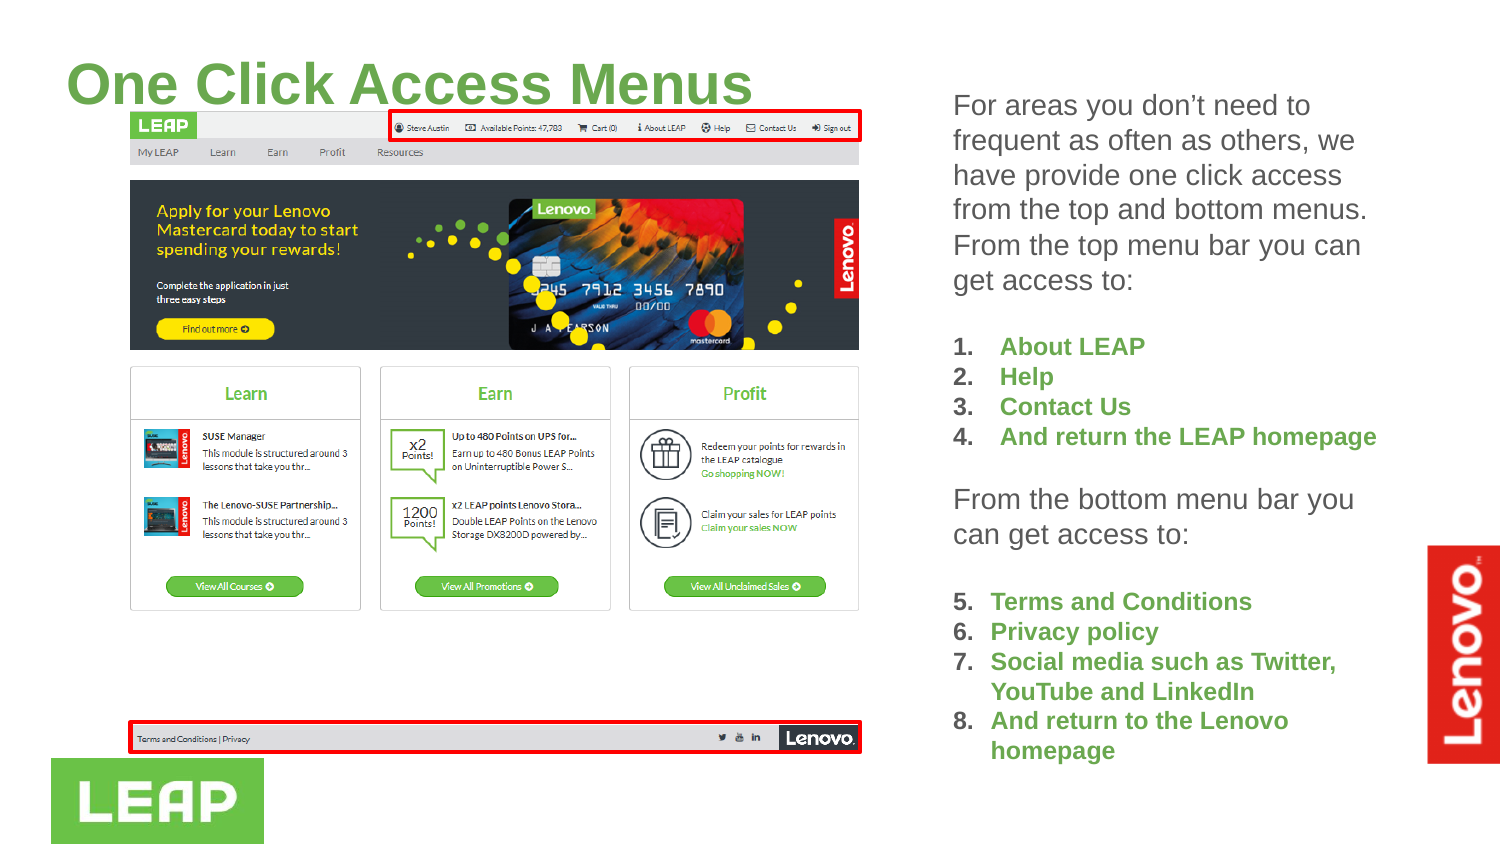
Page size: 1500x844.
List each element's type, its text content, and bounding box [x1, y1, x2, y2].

picture [51, 758, 264, 844]
title One Click Access Menus [51, 31, 1449, 126]
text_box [130, 110, 861, 753]
picture [1428, 546, 1500, 763]
list For areas you don’t need to frequent as often as others, we have provide one click access from the top and bottom menus. From the top menu bar you can get access to: About LEAP Help Contact Us And return the LEAP homepage From the bottom menu bar you can get access to: Terms and Conditions Privacy policy Social media such as Twitter, YouTube and LinkedIn And return to the Lenovo homepage [938, 71, 1423, 793]
